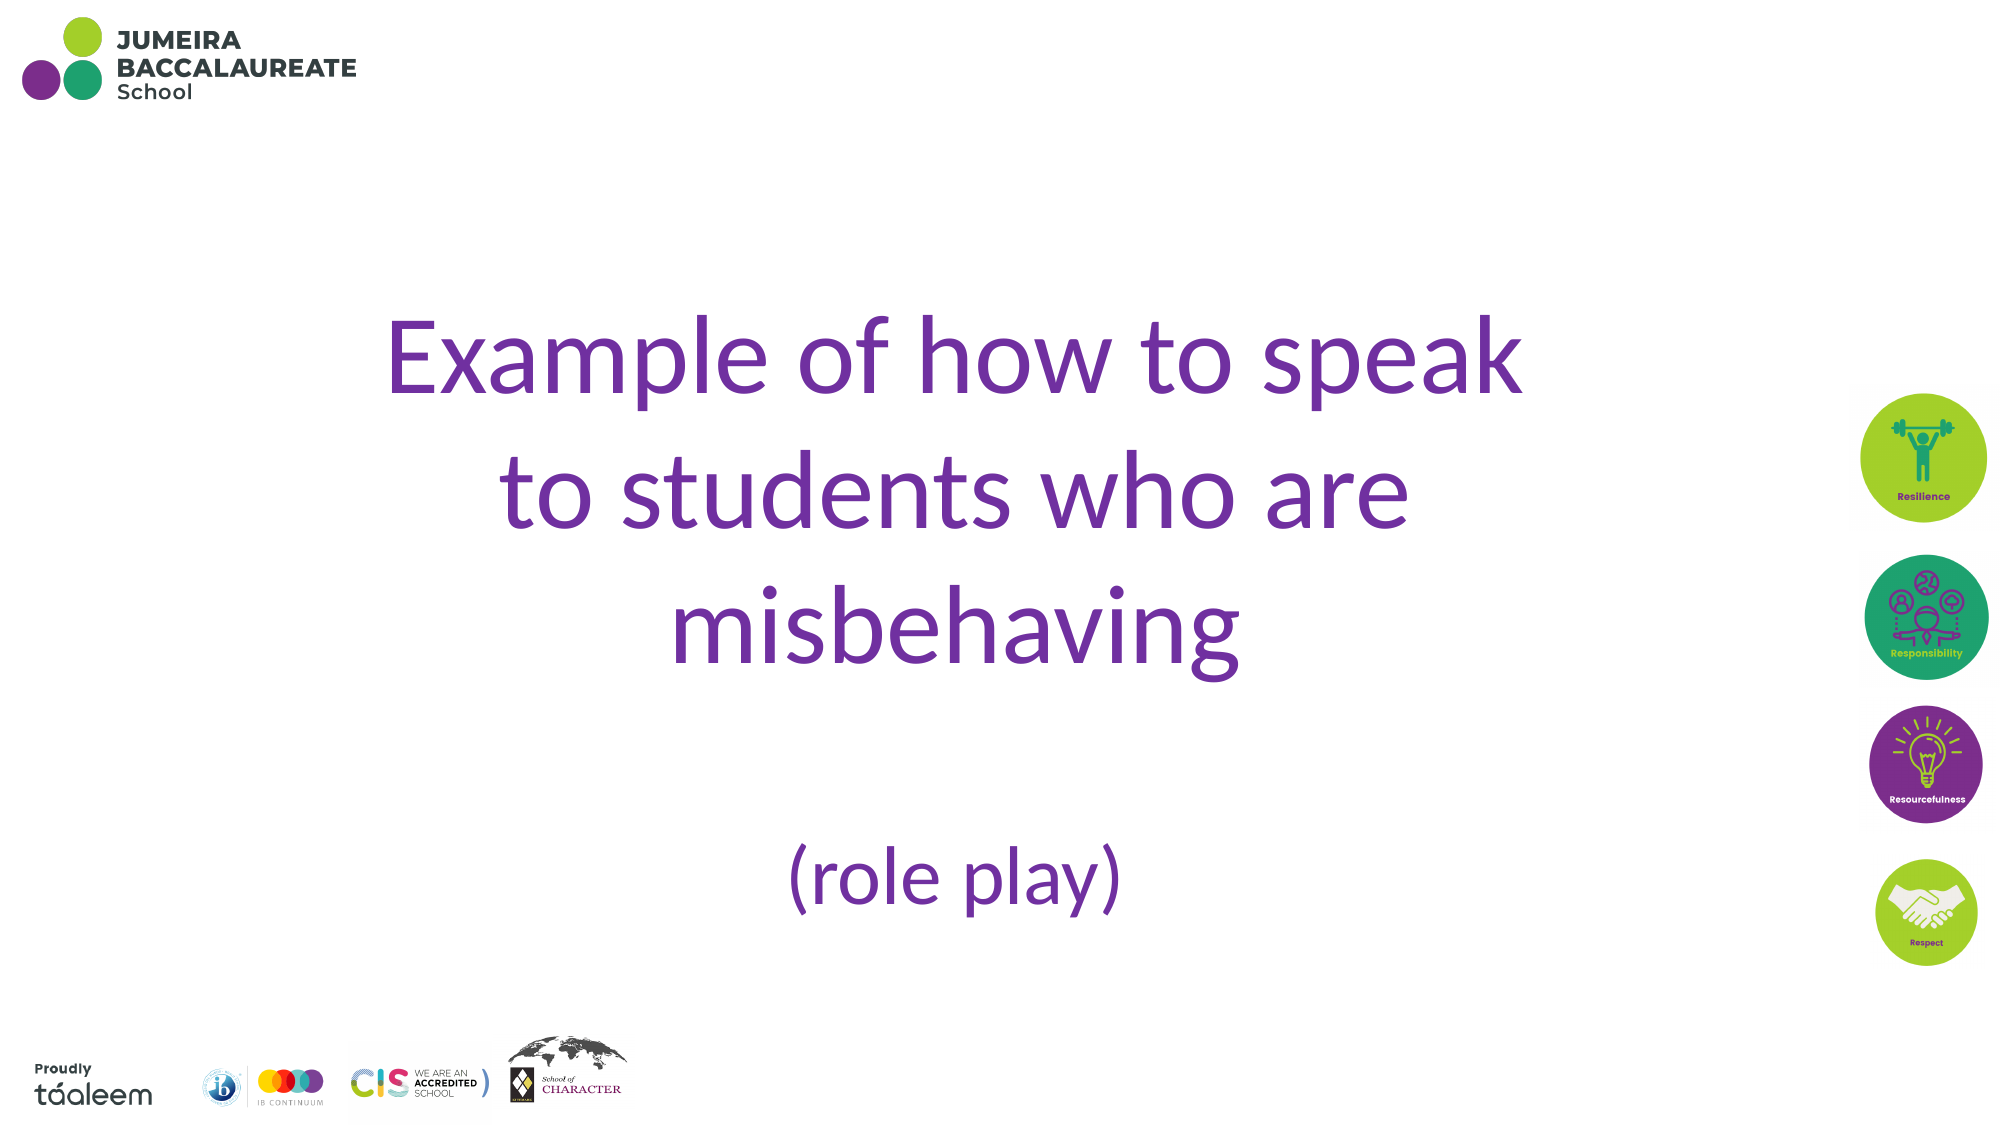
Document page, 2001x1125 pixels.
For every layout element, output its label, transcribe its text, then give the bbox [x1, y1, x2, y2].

picture [493, 1032, 635, 1109]
picture [1859, 551, 2001, 688]
picture [1870, 854, 1985, 969]
picture [21, 16, 357, 101]
text_box Example of how to speak to students who are misbehaving (role play) [322, 273, 1589, 929]
picture [1849, 384, 2000, 531]
picture [0, 1015, 341, 1125]
picture [1859, 697, 1996, 834]
picture [348, 1041, 492, 1125]
